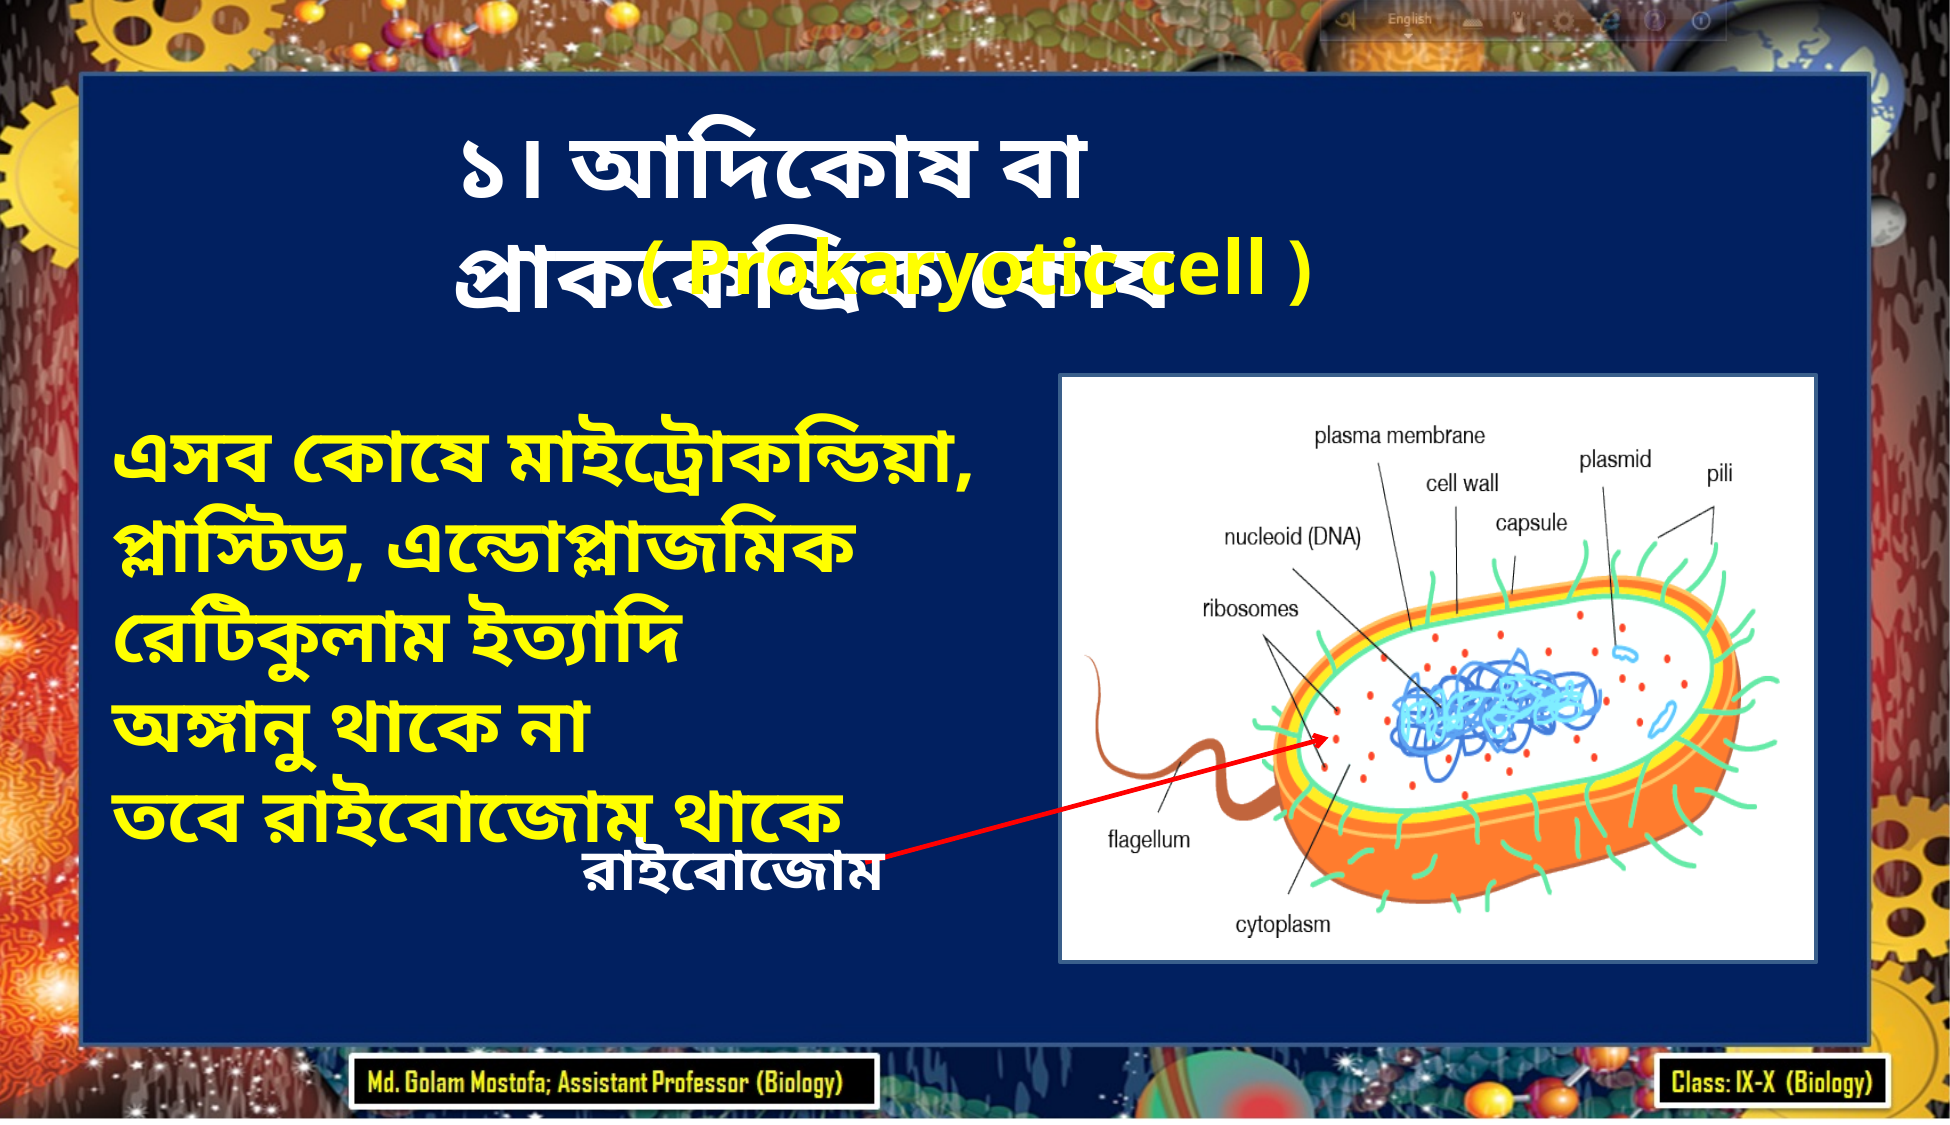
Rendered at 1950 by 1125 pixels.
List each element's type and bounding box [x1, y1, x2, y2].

text_box [864, 737, 1329, 863]
picture [0, 0, 1950, 1125]
text_box [1060, 374, 1817, 963]
